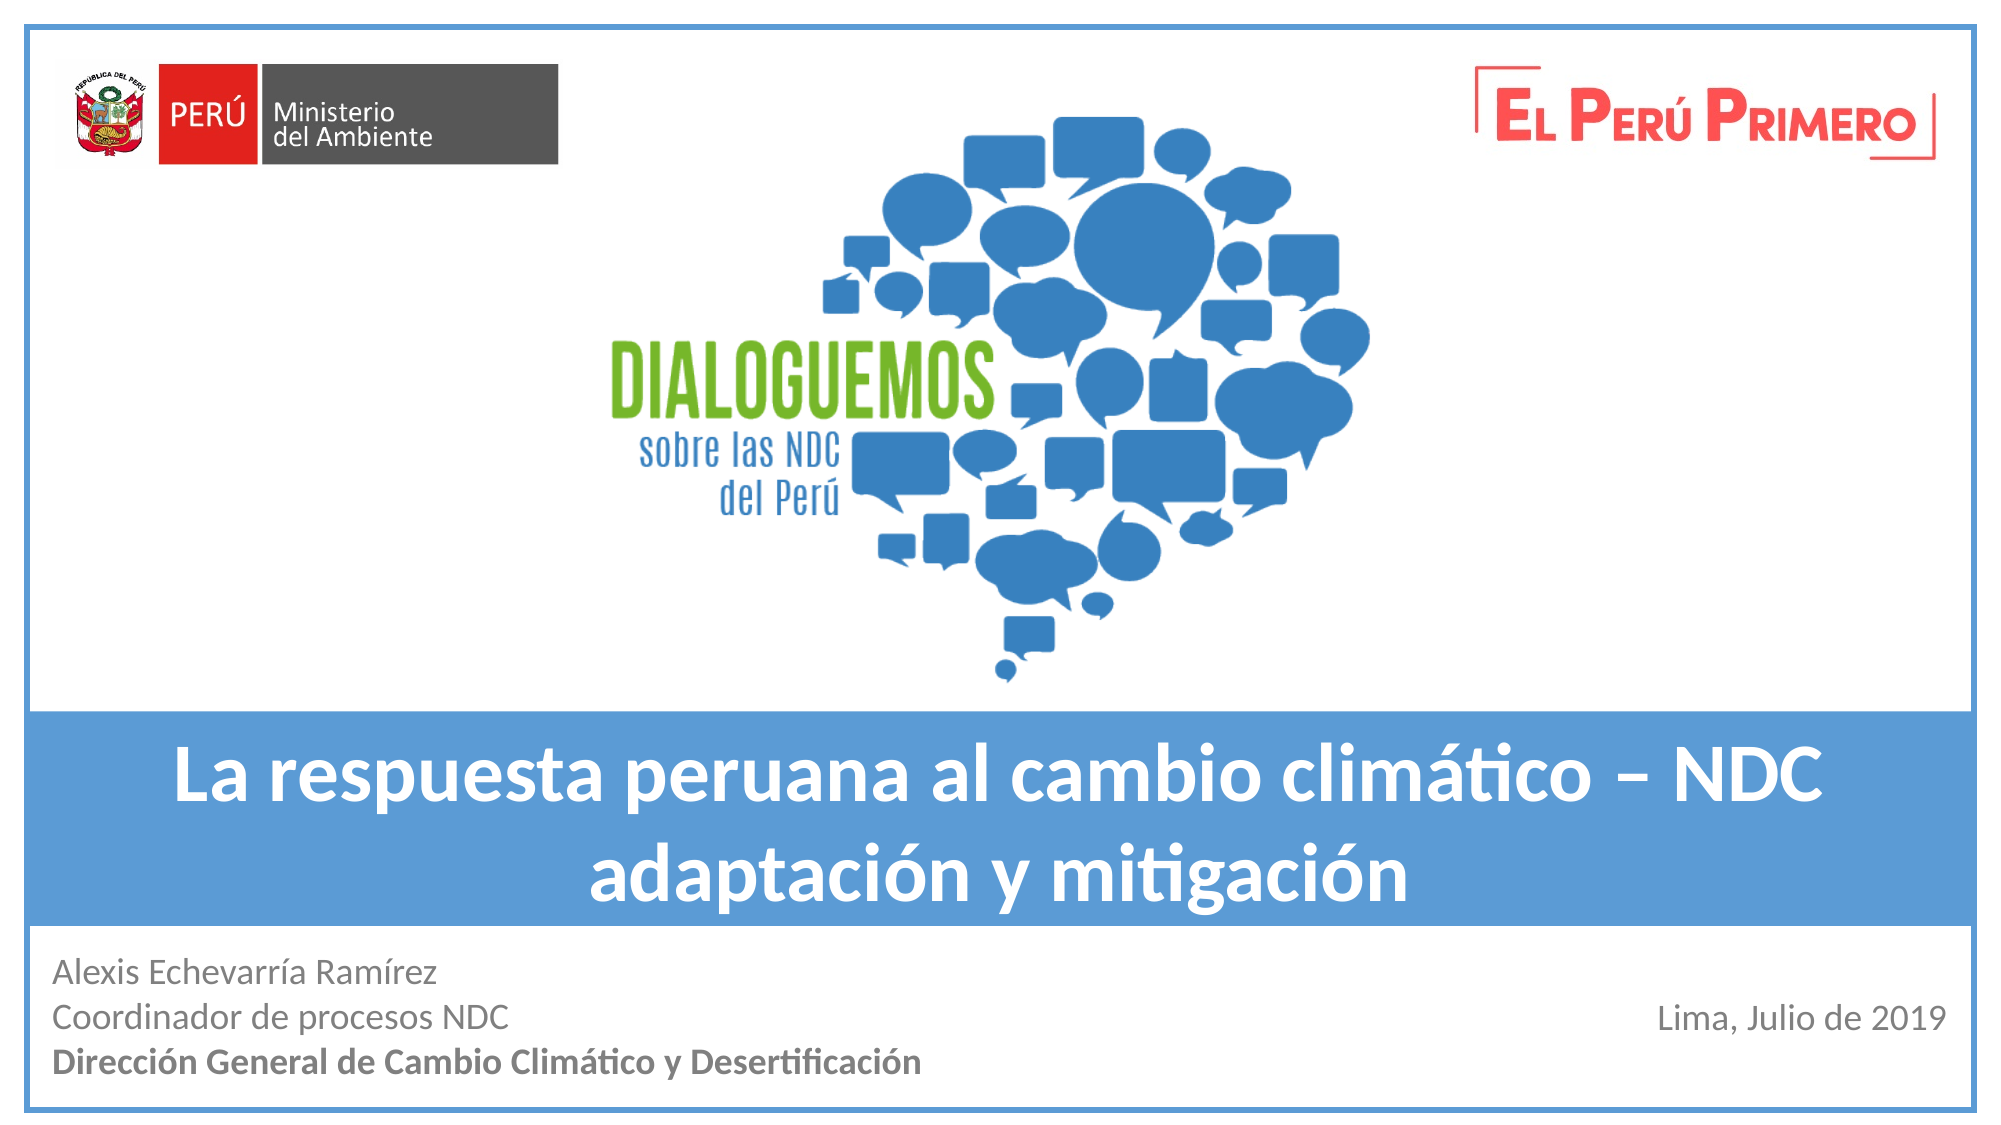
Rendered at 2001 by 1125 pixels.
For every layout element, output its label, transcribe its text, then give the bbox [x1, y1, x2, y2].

picture [1470, 59, 1940, 166]
text_box [26, 26, 1975, 1111]
picture [55, 59, 1424, 708]
text_box Lima, Julio de 2019 [1431, 985, 1962, 1046]
